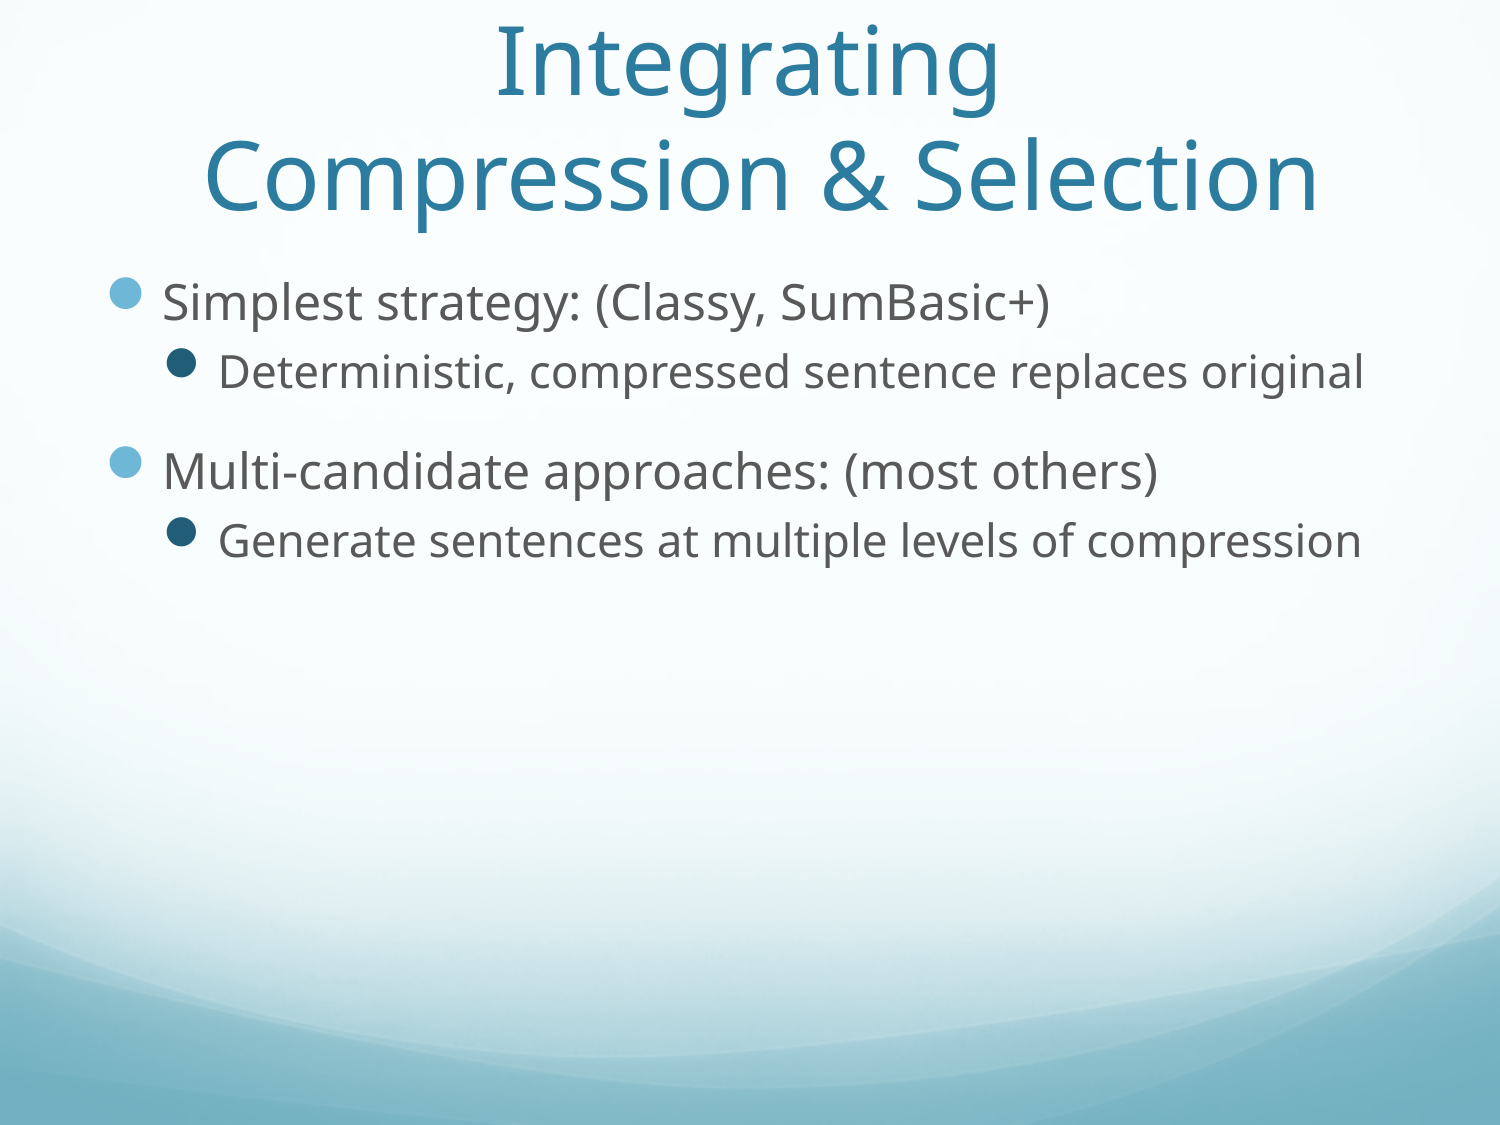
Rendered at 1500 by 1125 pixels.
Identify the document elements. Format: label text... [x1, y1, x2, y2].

title Integrating Compression & Selection [90, 17, 1410, 237]
list Simplest strategy: (Classy, SumBasic+) Deterministic, compressed sentence replaces original Multi-candidate approaches: (most others) Generate sentences at multiple levels of compression [90, 262, 1447, 975]
